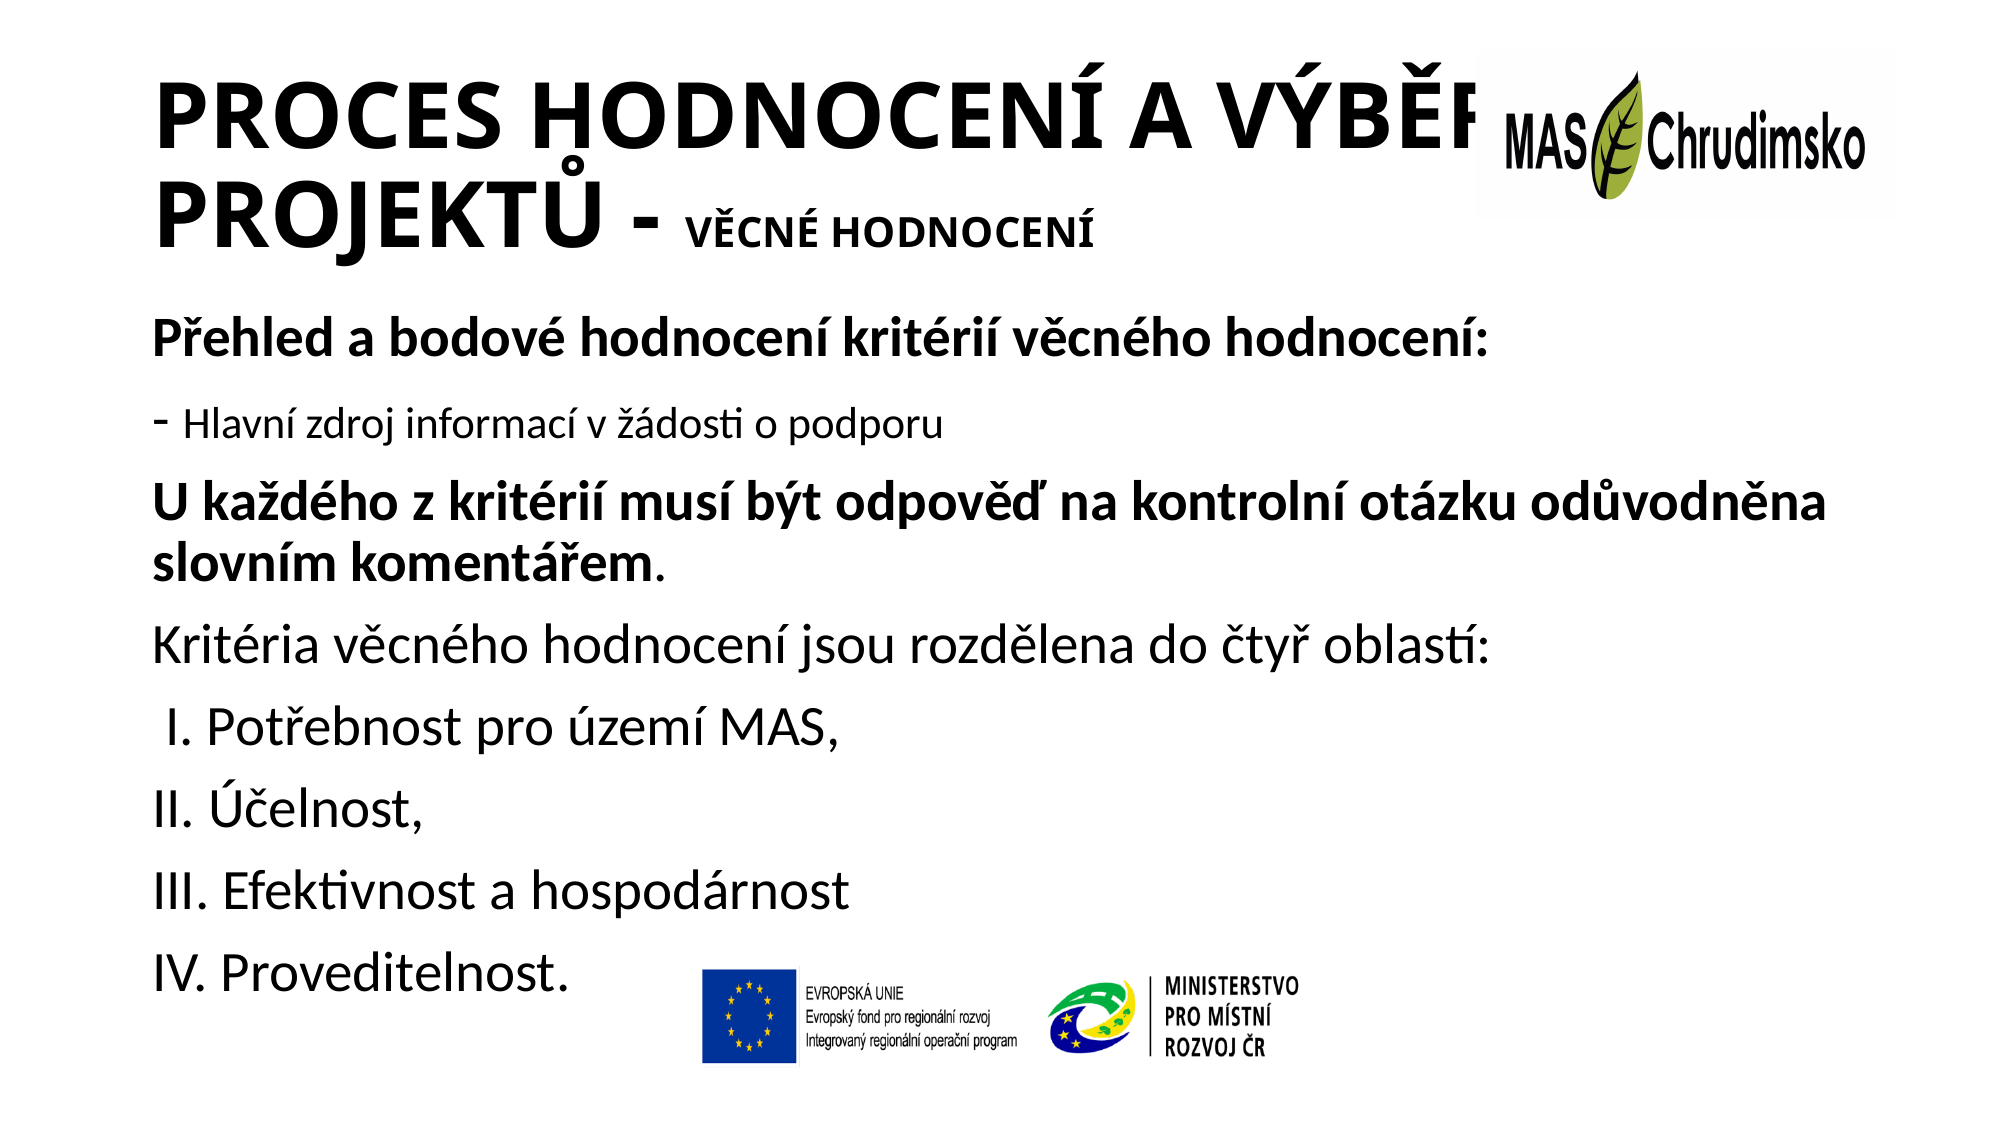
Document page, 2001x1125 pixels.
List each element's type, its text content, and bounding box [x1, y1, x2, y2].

picture [681, 937, 1319, 1094]
title PROCES HODNOCENÍ A VÝBĚRU PROJEKTŮ - VĚCNÉ HODNOCENÍ [137, 59, 1863, 278]
picture [1475, 50, 1896, 220]
list Přehled a bodové hodnocení kritérií věcného hodnocení: - Hlavní zdroj informací v žádosti o podporu U každého z kritérií musí být odpověď na kontrolní otázku odůvodněna slovním komentářem. Kritéria věcného hodnocení jsou rozdělena do čtyř oblastí: I. Potřebnost pro území MAS, II. Účelnost, III. Efektivnost a hospodárnost IV. Proveditelnost. [137, 299, 1863, 1014]
